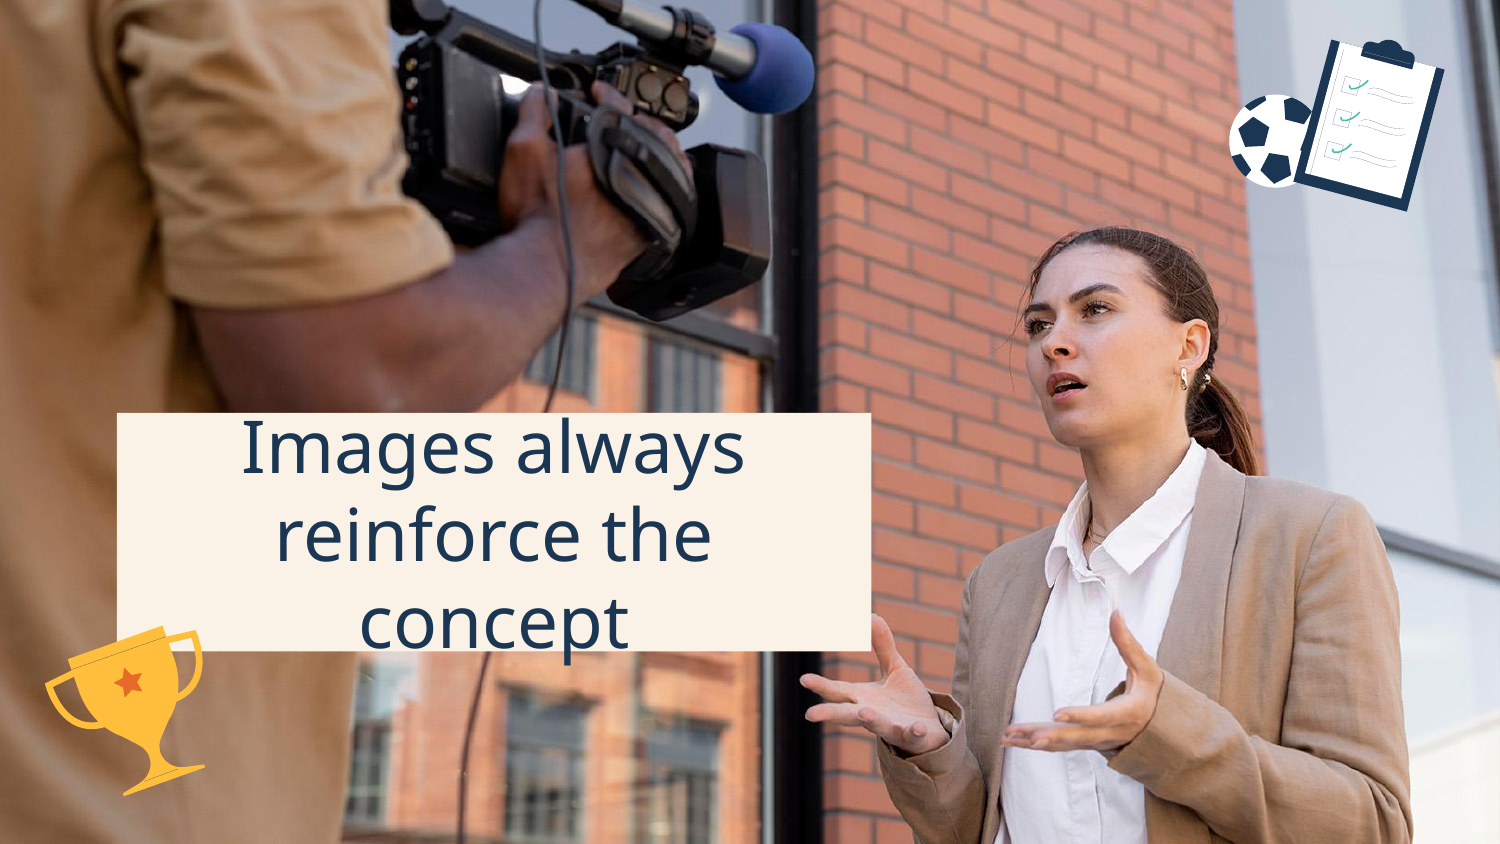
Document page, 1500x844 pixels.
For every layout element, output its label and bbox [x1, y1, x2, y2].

text_box [1228, 94, 1293, 188]
text_box [1298, 38, 1442, 210]
picture [0, 0, 1500, 844]
text_box [44, 625, 209, 797]
